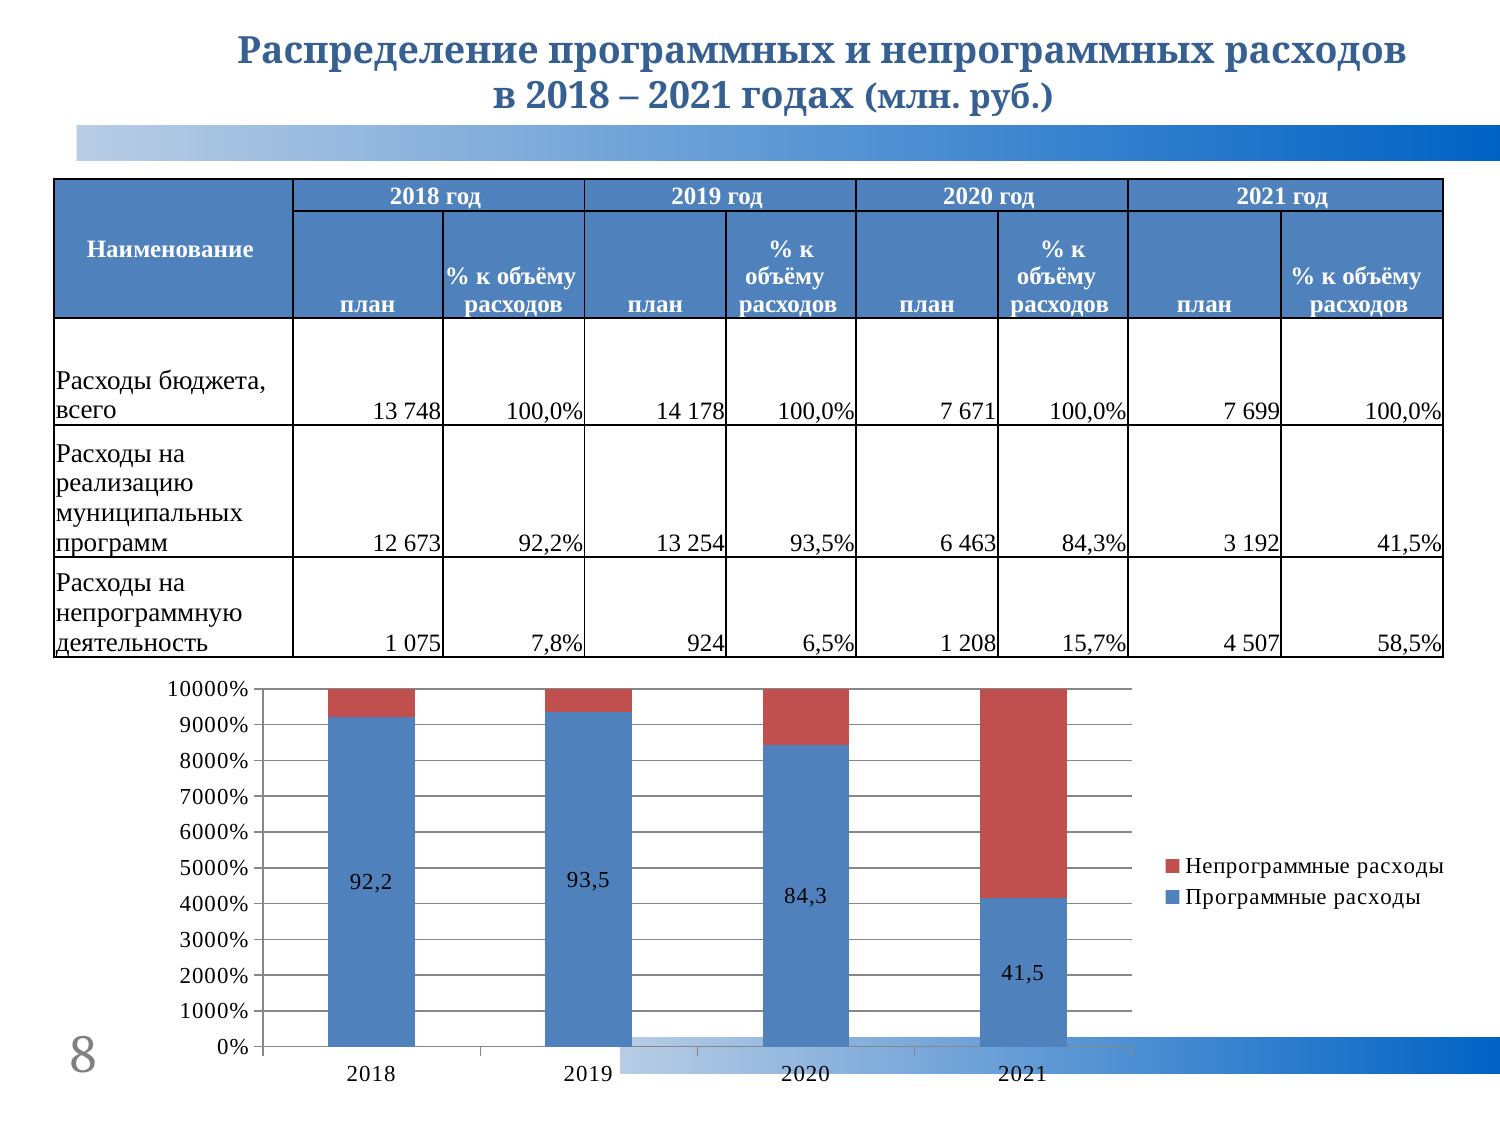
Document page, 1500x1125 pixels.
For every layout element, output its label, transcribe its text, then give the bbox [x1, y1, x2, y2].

table_header 2018 год [294, 180, 584, 210]
table_cell % к объёму расходов [727, 212, 855, 317]
text_box [1470, 1036, 1500, 1075]
table_cell % к объёму расходов [999, 212, 1127, 317]
table_header 2021 год [1129, 180, 1442, 210]
table_cell 15,7% [999, 558, 1127, 656]
chart [140, 667, 1466, 1096]
table_cell 6,5% [727, 558, 855, 656]
table_cell 13 748 [294, 319, 442, 424]
table_header 2020 год [857, 180, 1127, 210]
text_box Распределение программных и непрограммных расходов в 2018 – 2021 годах (млн. руб.) [123, 19, 1424, 124]
table_cell 13 254 [585, 426, 725, 556]
text_box [75, 123, 1500, 163]
table_cell % к объёму расходов [444, 212, 584, 317]
table_cell план [857, 212, 997, 317]
table_cell Расходы на реализацию муниципальных программ [55, 426, 292, 556]
table_cell 14 178 [585, 319, 725, 424]
table_cell 58,5% [1282, 558, 1442, 656]
table_cell 7 671 [857, 319, 997, 424]
table_cell план [294, 212, 442, 317]
table_cell 100,0% [444, 319, 584, 424]
table_cell 12 673 [294, 426, 442, 556]
table_cell 100,0% [727, 319, 855, 424]
table_cell 7 699 [1129, 319, 1280, 424]
table_cell 93,5% [727, 426, 855, 556]
table_cell Расходы бюджета, всего [55, 319, 292, 424]
table_cell 7,8% [444, 558, 584, 656]
table_cell 6 463 [857, 426, 997, 556]
table_cell 924 [585, 558, 725, 656]
table_cell 84,3% [999, 426, 1127, 556]
table_cell план [1129, 212, 1280, 317]
table_cell 100,0% [999, 319, 1127, 424]
table_cell 1 208 [857, 558, 997, 656]
text_box 8 [54, 1014, 124, 1090]
table_cell 4 507 [1129, 558, 1280, 656]
table_cell 92,2% [444, 426, 584, 556]
table_cell план [585, 212, 725, 317]
table_cell 100,0% [1282, 319, 1442, 424]
table_header Наименование [55, 180, 292, 317]
table_cell 1 075 [294, 558, 442, 656]
table_header 2019 год [585, 180, 855, 210]
table_cell % к объёму расходов [1282, 212, 1442, 317]
table_cell Расходы на непрограммную деятельность [55, 558, 292, 656]
table_cell 41,5% [1282, 426, 1442, 556]
table_cell 3 192 [1129, 426, 1280, 556]
